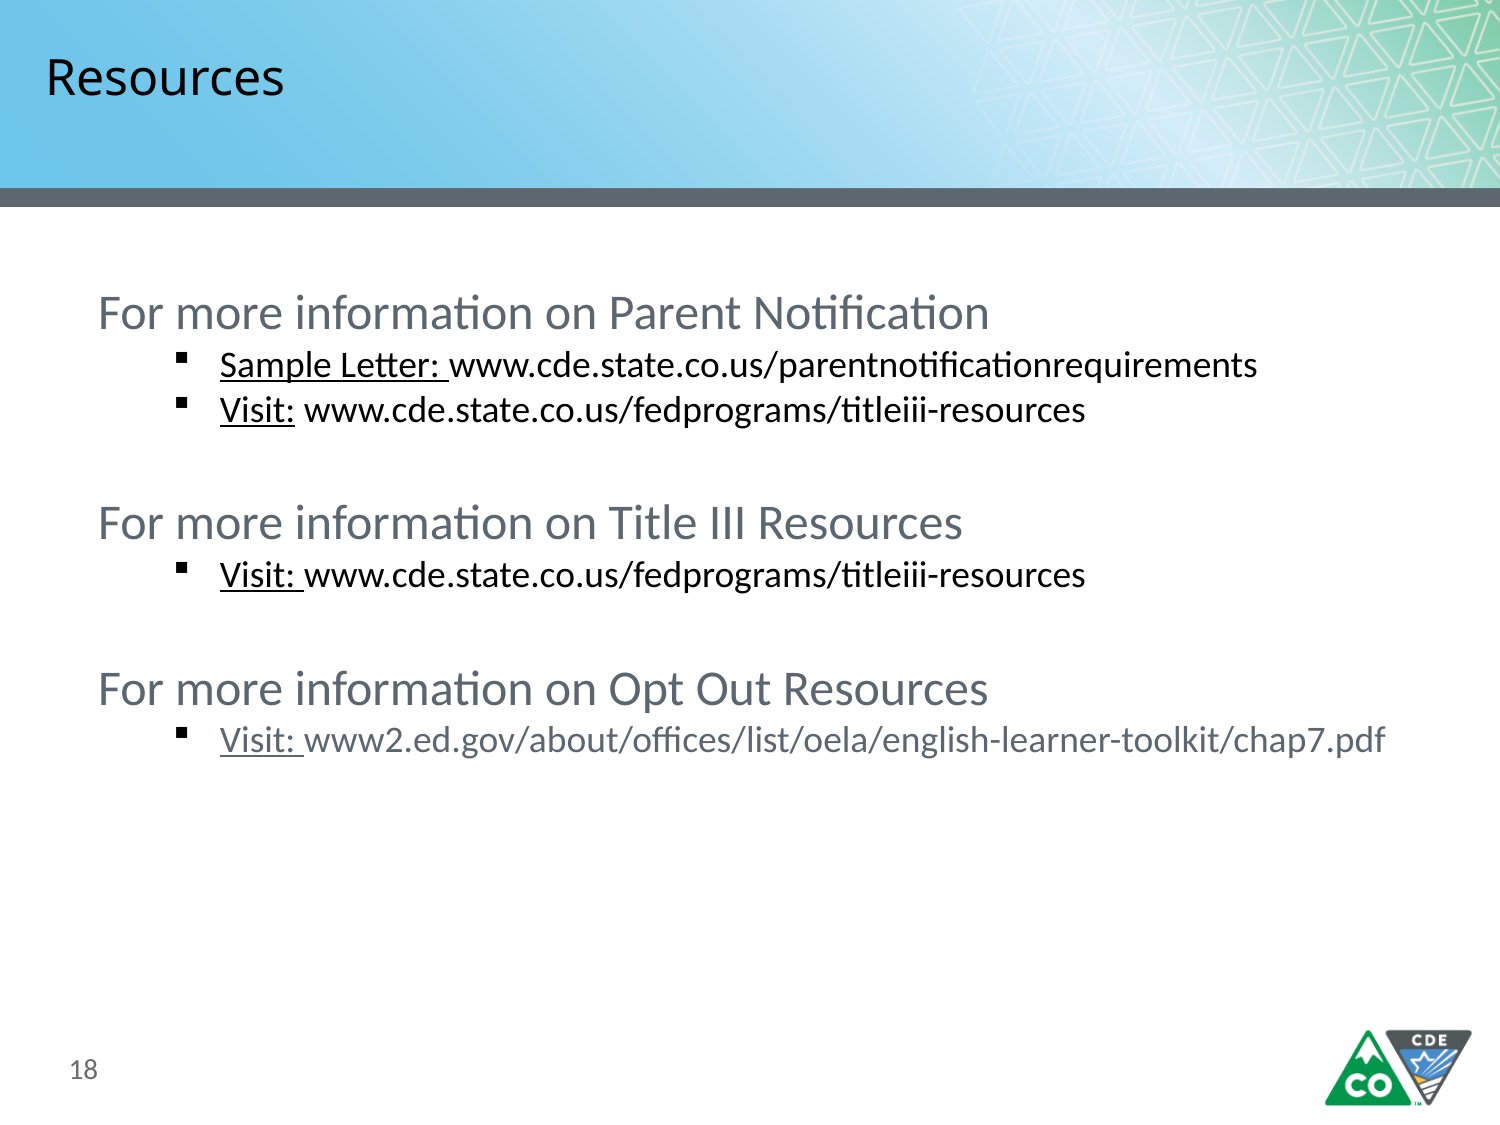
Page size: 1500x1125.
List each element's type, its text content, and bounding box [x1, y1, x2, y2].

text_box For more information on Parent Notification Sample Letter: www.cde.state.co.us/parentnotificationrequirements Visit: www.cde.state.co.us/fedprograms/titleiii-resources For more information on Title III Resources Visit: www.cde.state.co.us/fedprograms/titleiii-resources For more information on Opt Out Resources Visit: www2.ed.gov/about/offices/list/oela/english-learner-toolkit/chap7.pdf [83, 272, 1500, 918]
picture [1312, 1021, 1482, 1113]
slide_number 18 [45, 1042, 122, 1103]
picture [0, 0, 1500, 207]
title Resources [45, 45, 1339, 162]
